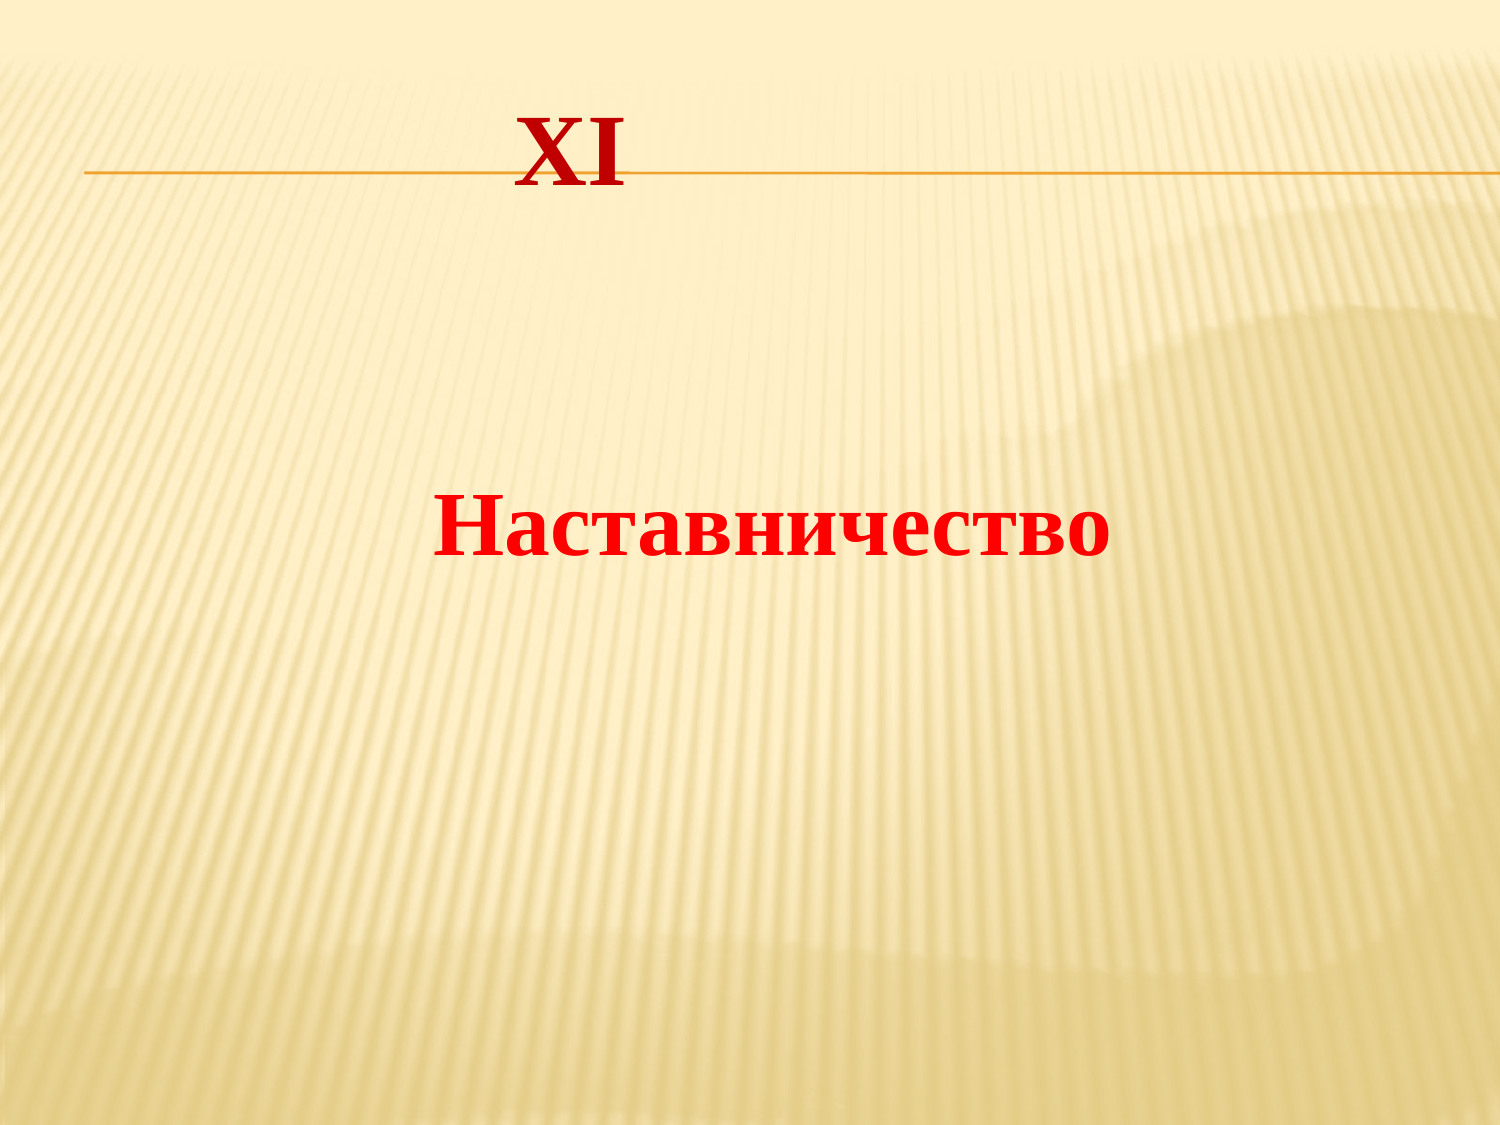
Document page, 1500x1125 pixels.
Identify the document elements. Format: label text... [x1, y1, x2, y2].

title XI [49, 75, 1475, 213]
text_box Наставничество [302, 456, 1222, 581]
